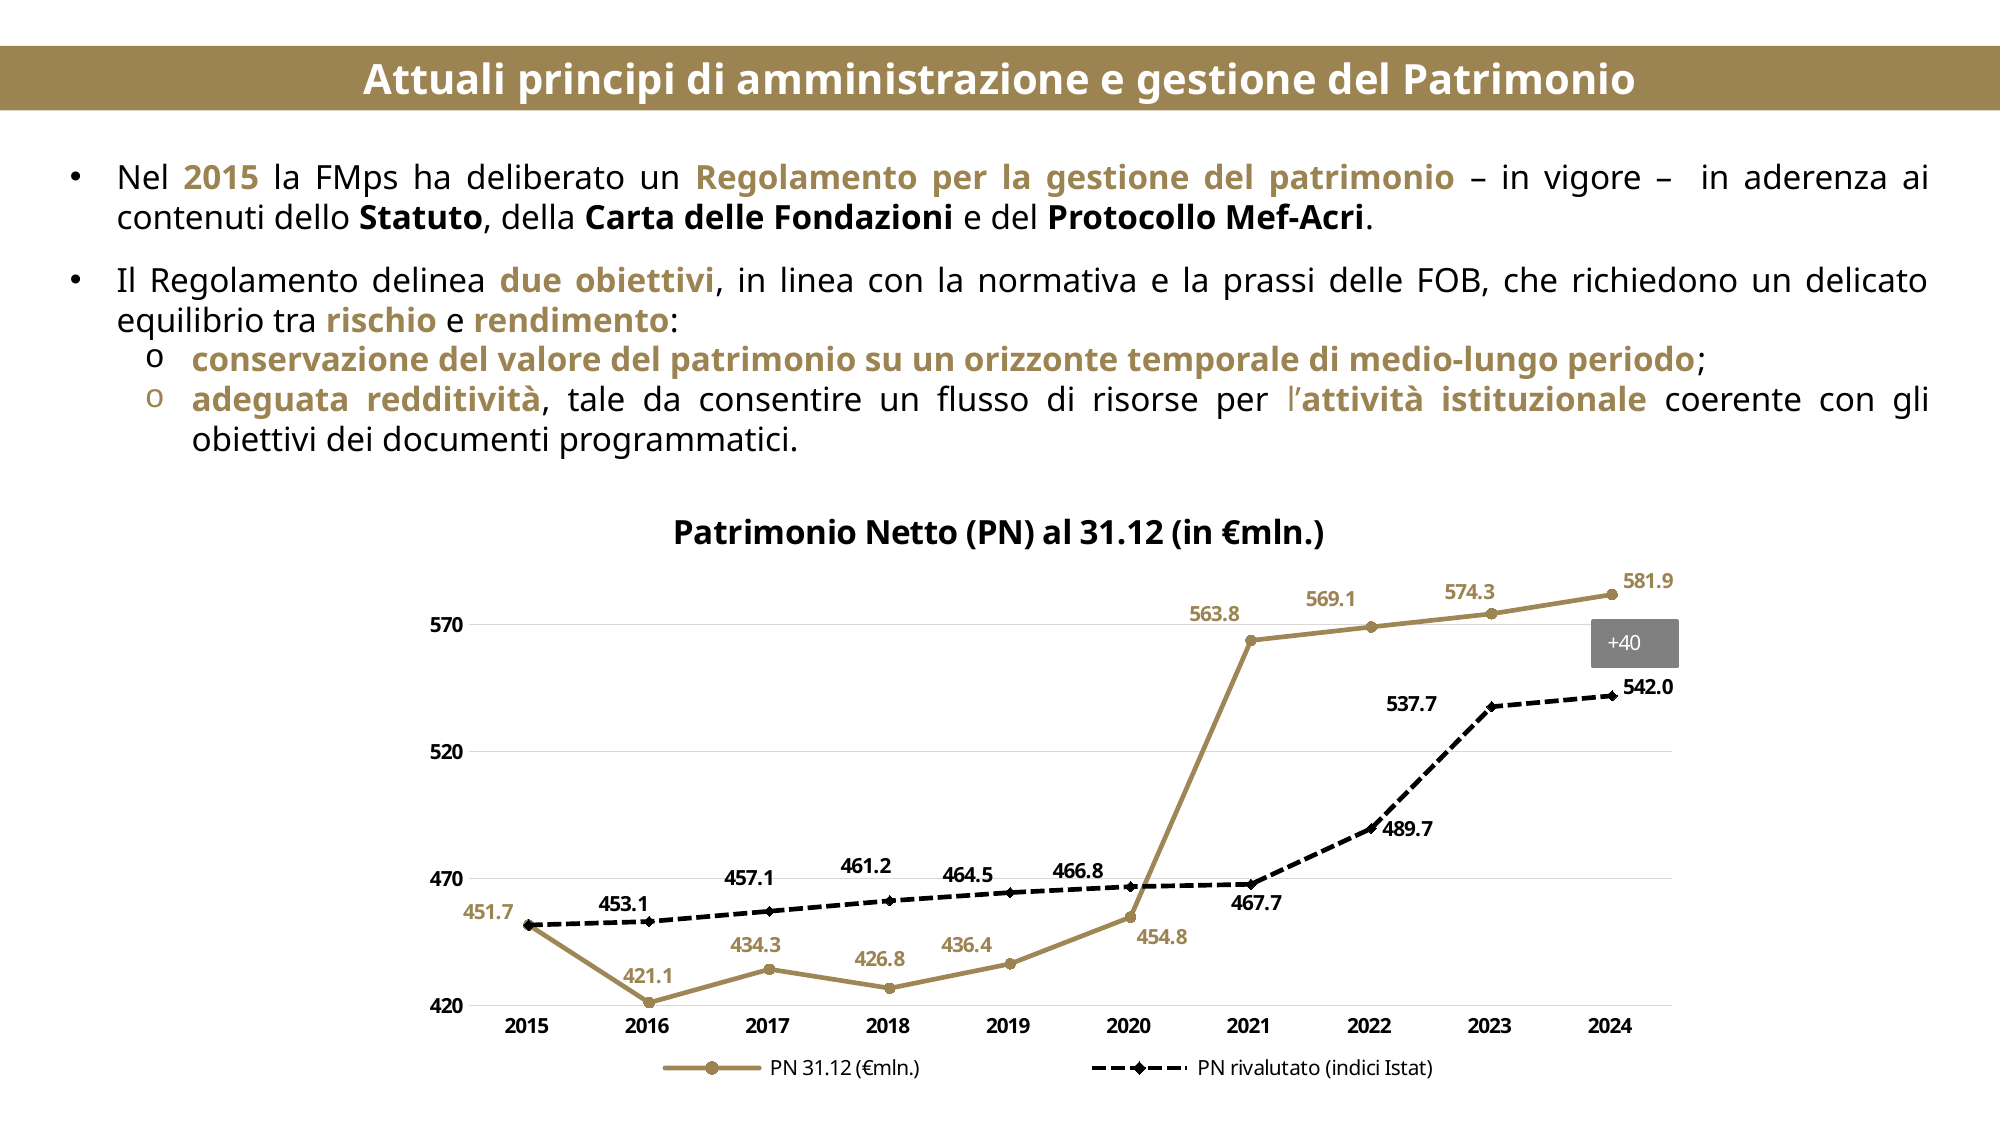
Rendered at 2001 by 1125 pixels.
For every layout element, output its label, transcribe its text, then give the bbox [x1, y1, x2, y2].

text_box Attuali principi di amministrazione e gestione del Patrimonio [0, 45, 2000, 111]
text_box Nel 2015 la FMps ha deliberato un Regolamento per la gestione del patrimonio – in vigore – in aderenza ai contenuti dello Statuto, della Carta delle Fondazioni e del Protocollo Mef-Acri. Il Regolamento delinea due obiettivi, in linea con la normativa e la prassi delle FOB, che richiedono un delicato equilibrio tra rischio e rendimento: conservazione del valore del patrimonio su un orizzonte temporale di medio-lungo periodo; adeguata redditività, tale da consentire un flusso di risorse per l’attività istituzionale coerente con gli obiettivi dei documenti programmatici. [54, 149, 1945, 506]
chart [320, 479, 1680, 1107]
